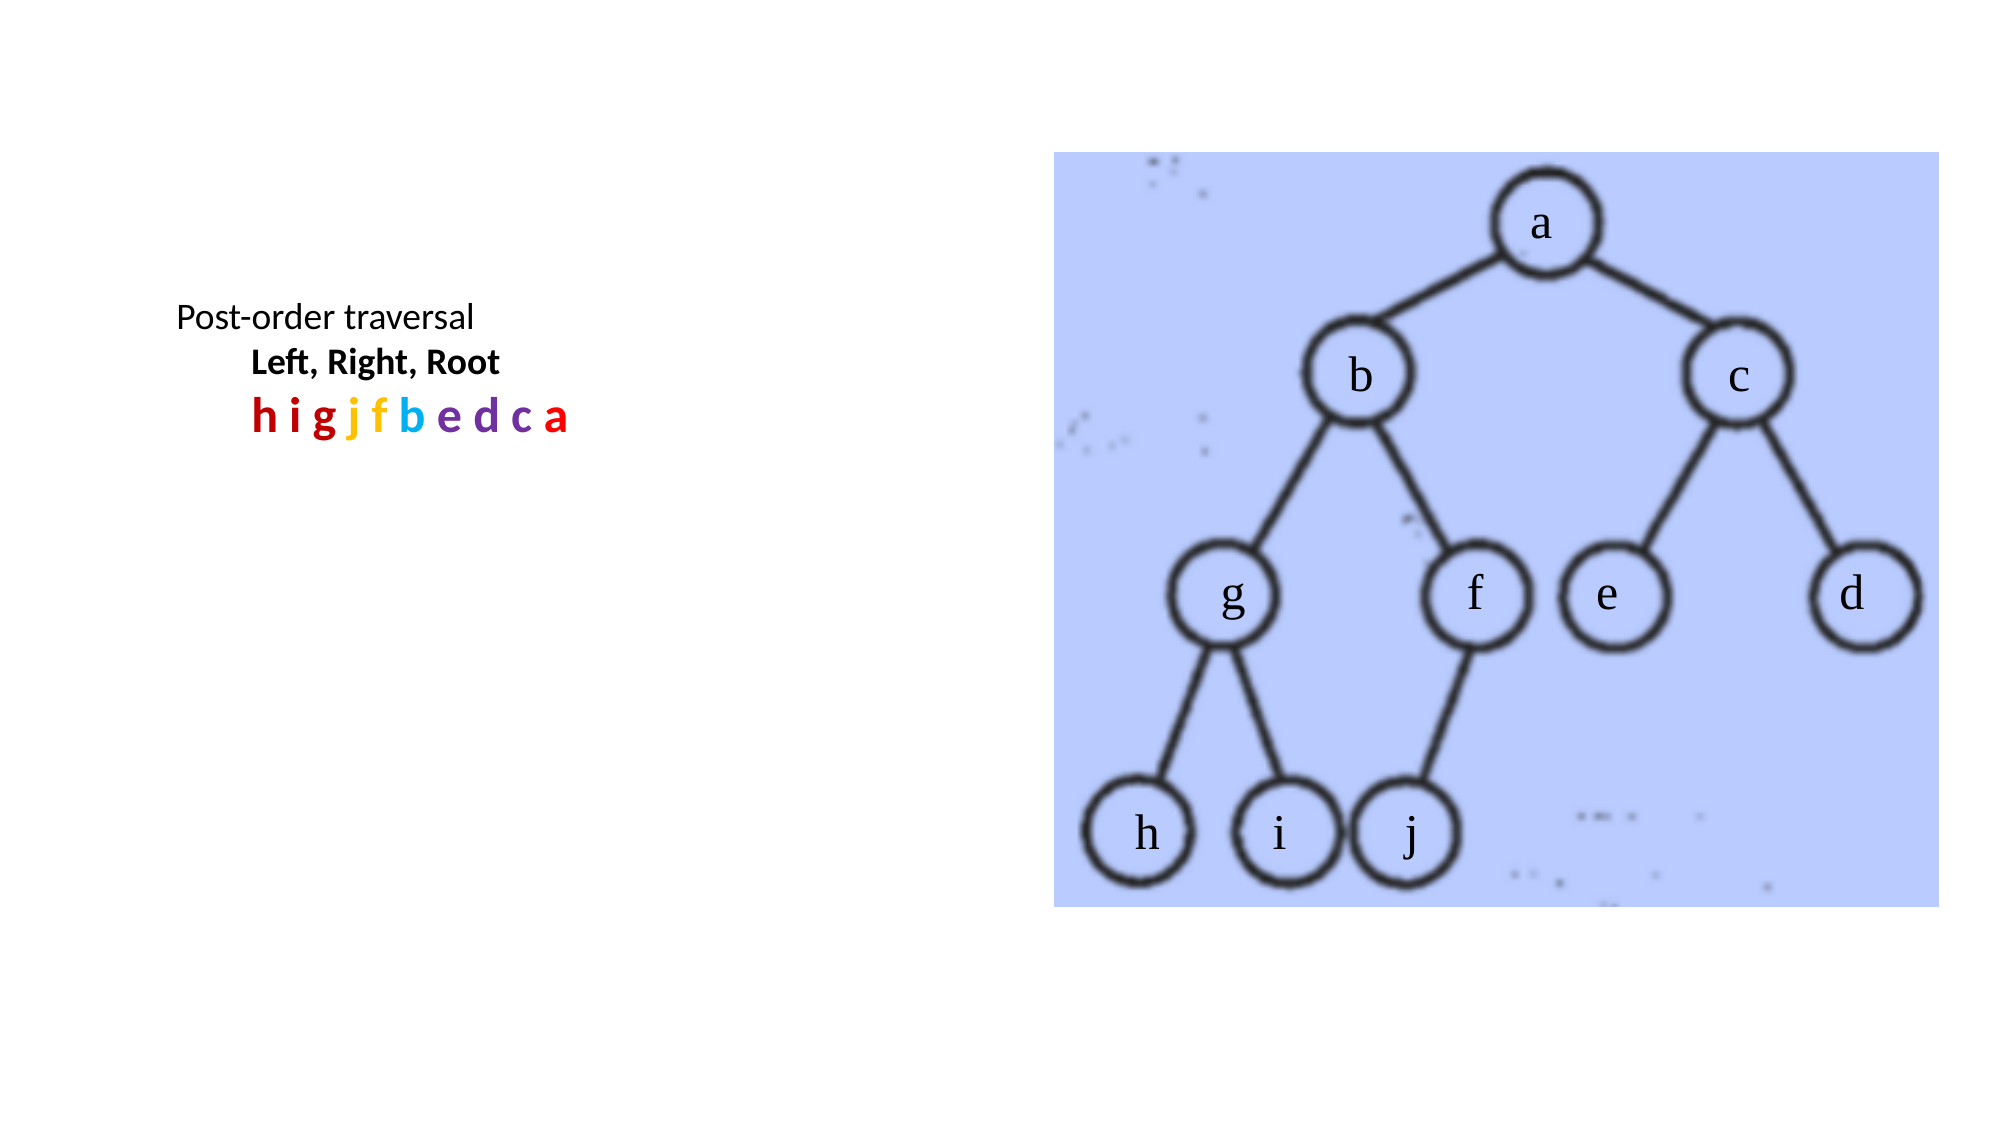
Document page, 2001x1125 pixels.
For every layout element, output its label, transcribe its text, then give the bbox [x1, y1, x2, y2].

text_box Post-order traversal Left, Right, Root h i g j f b e d c a [86, 284, 811, 450]
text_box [1054, 152, 1939, 907]
